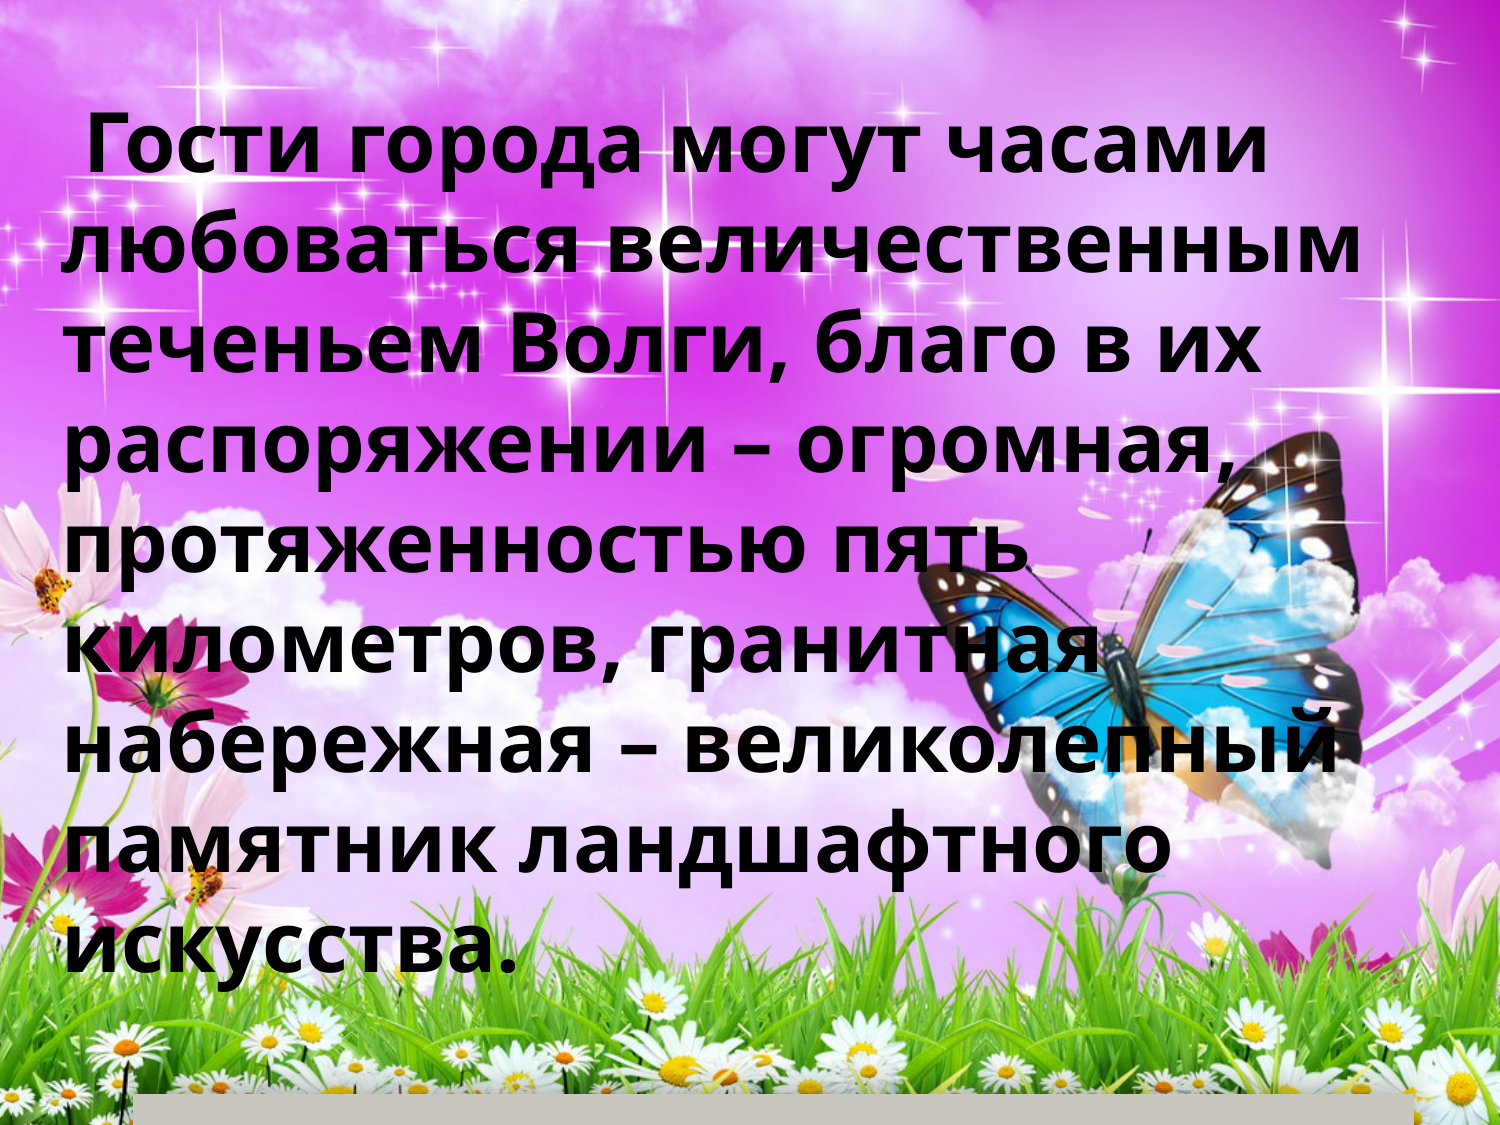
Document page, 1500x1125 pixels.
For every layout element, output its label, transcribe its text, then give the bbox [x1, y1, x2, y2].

picture [0, 0, 1500, 1125]
text_box Гости города могут часами любоваться величественным теченьем Волги, благо в их распоряжении – огромная, протяженностью пять километров, гранитная набережная – великолепный памятник ландшафтного искусства. [46, 82, 1465, 1117]
